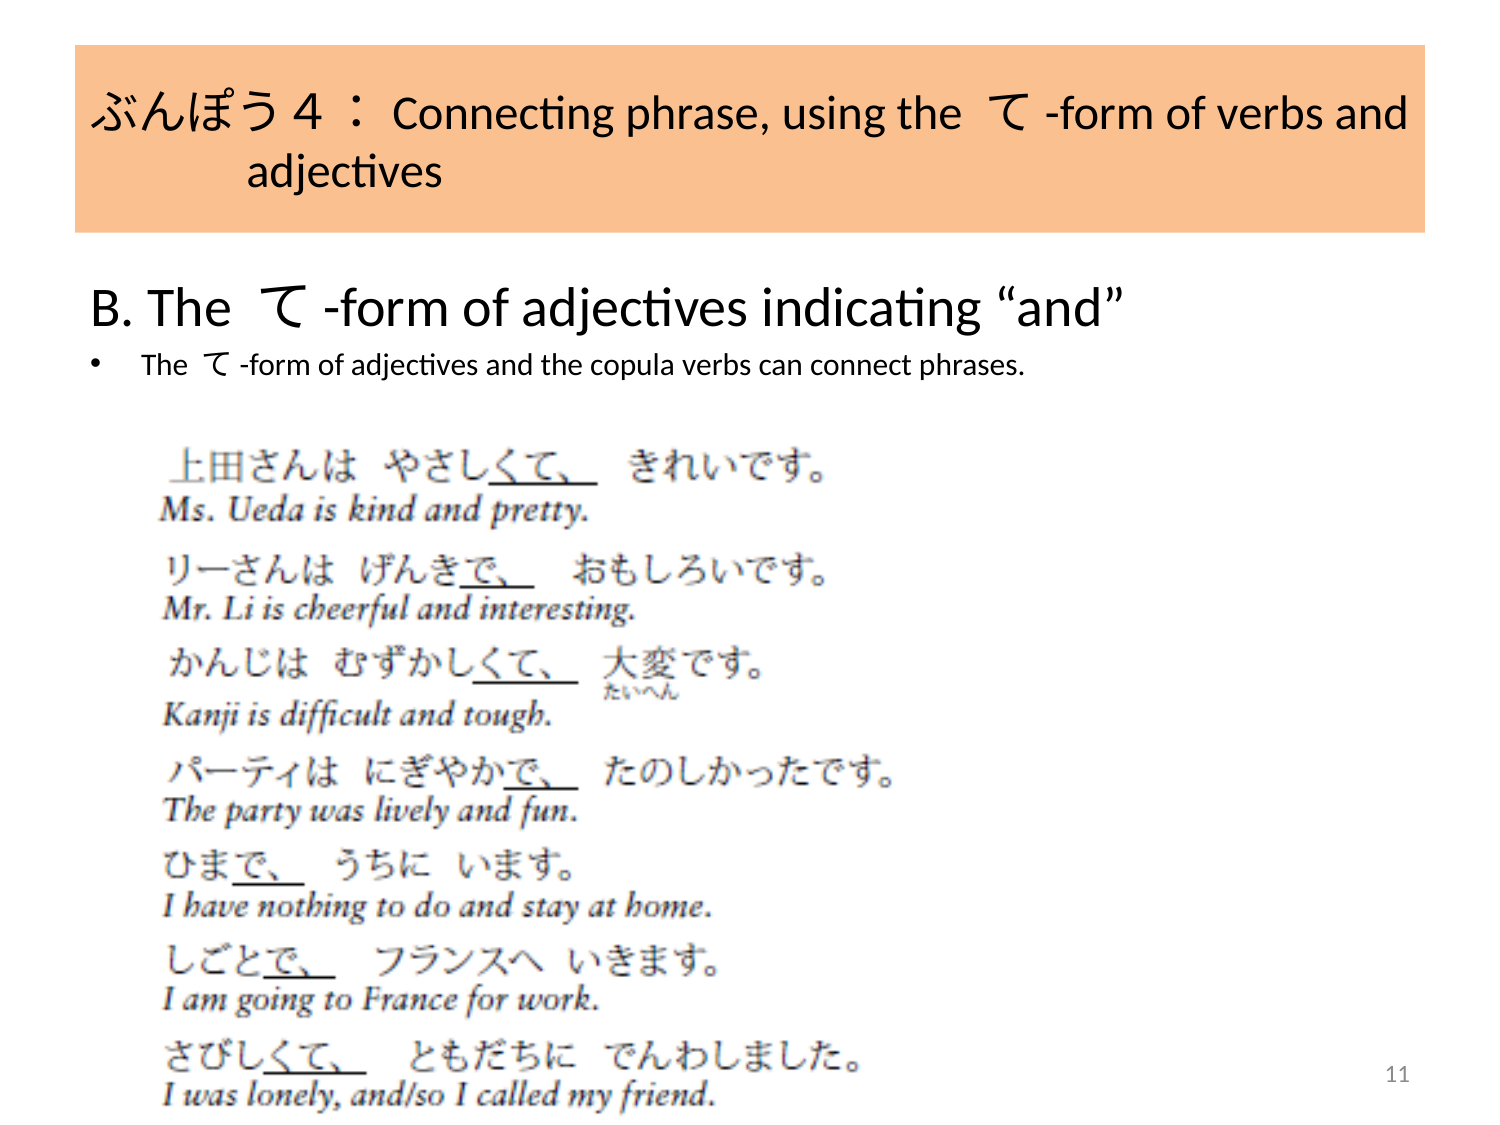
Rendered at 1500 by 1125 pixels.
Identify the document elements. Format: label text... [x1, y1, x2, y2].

picture [140, 434, 915, 1125]
slide_number 11 [1074, 1042, 1425, 1103]
title ぶんぽう４：Connecting phrase, using the て-form of verbs and adjectives [75, 45, 1425, 233]
list B. The て-form of adjectives indicating “and” The て-form of adjectives and the copula verbs can connect phrases. [75, 262, 1425, 435]
